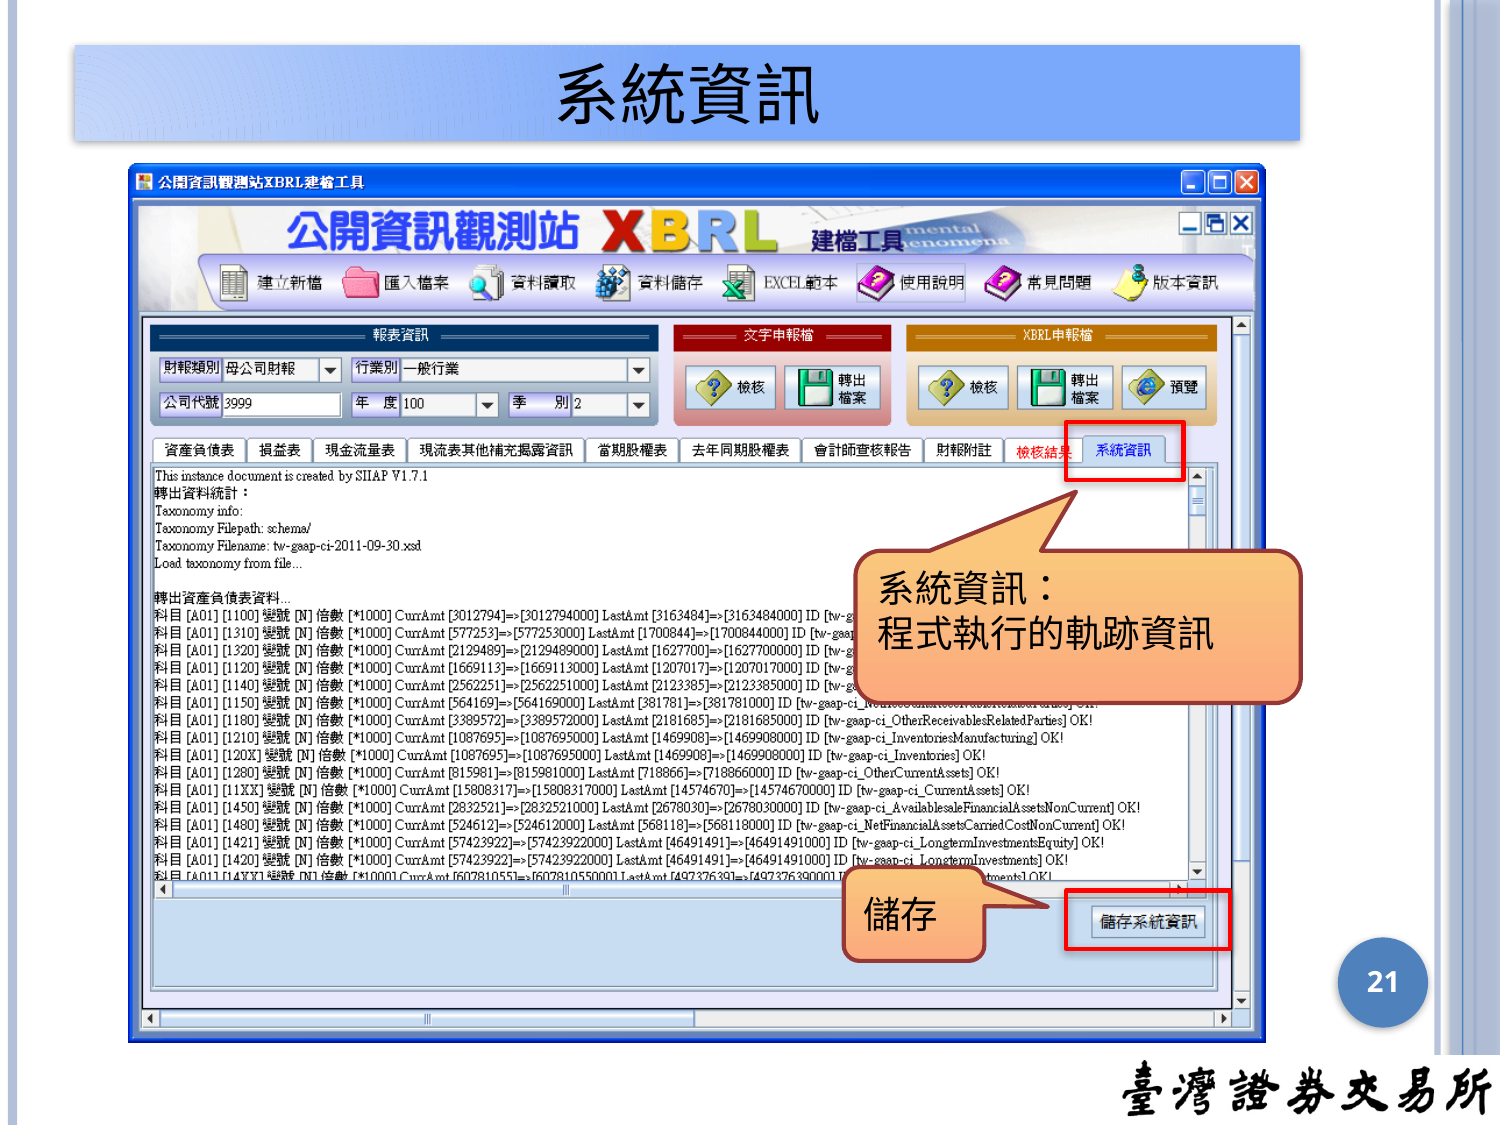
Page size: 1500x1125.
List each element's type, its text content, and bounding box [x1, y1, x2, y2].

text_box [854, 421, 1302, 704]
title 系統資訊 [74, 44, 1301, 142]
slide_number 21 [1333, 940, 1434, 1026]
picture [128, 163, 1267, 1044]
picture [1112, 1054, 1500, 1125]
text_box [843, 866, 1231, 962]
